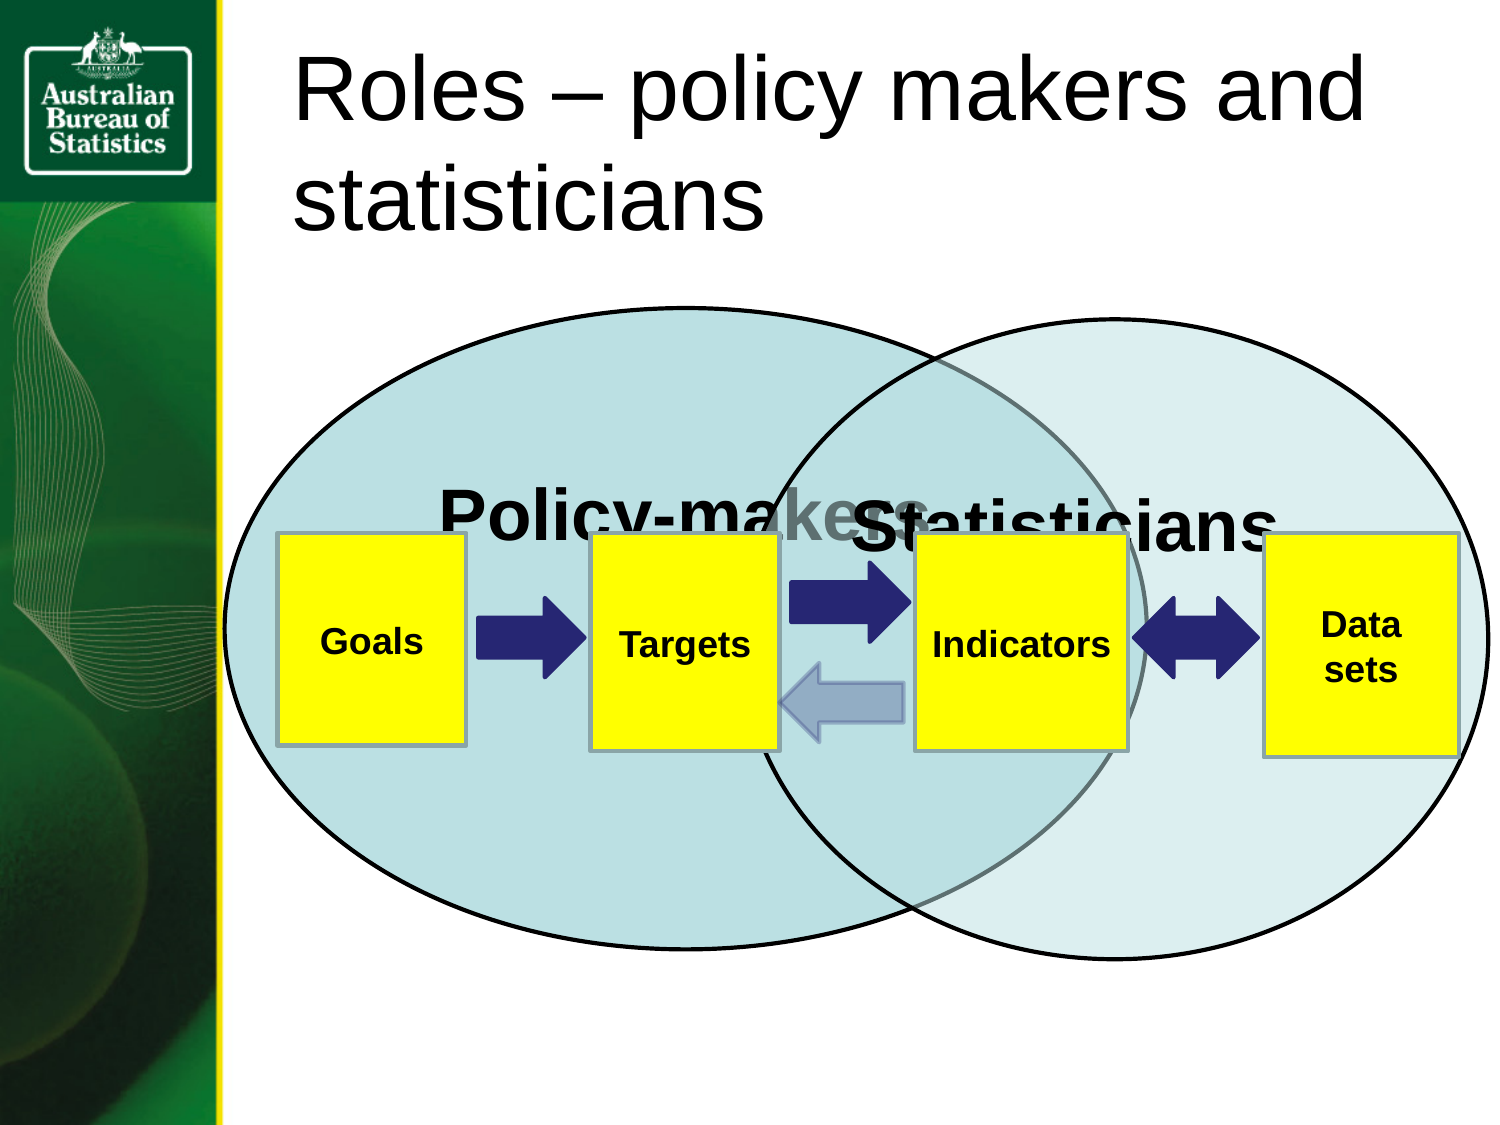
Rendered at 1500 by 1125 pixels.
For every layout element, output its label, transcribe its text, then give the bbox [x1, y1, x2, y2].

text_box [294, 290, 1451, 967]
title Roles – policy makers and statisticians [277, 44, 1426, 233]
picture [0, 0, 1500, 1125]
text_box Data sets [1456, 531, 1461, 759]
text_box Goals [275, 531, 289, 748]
